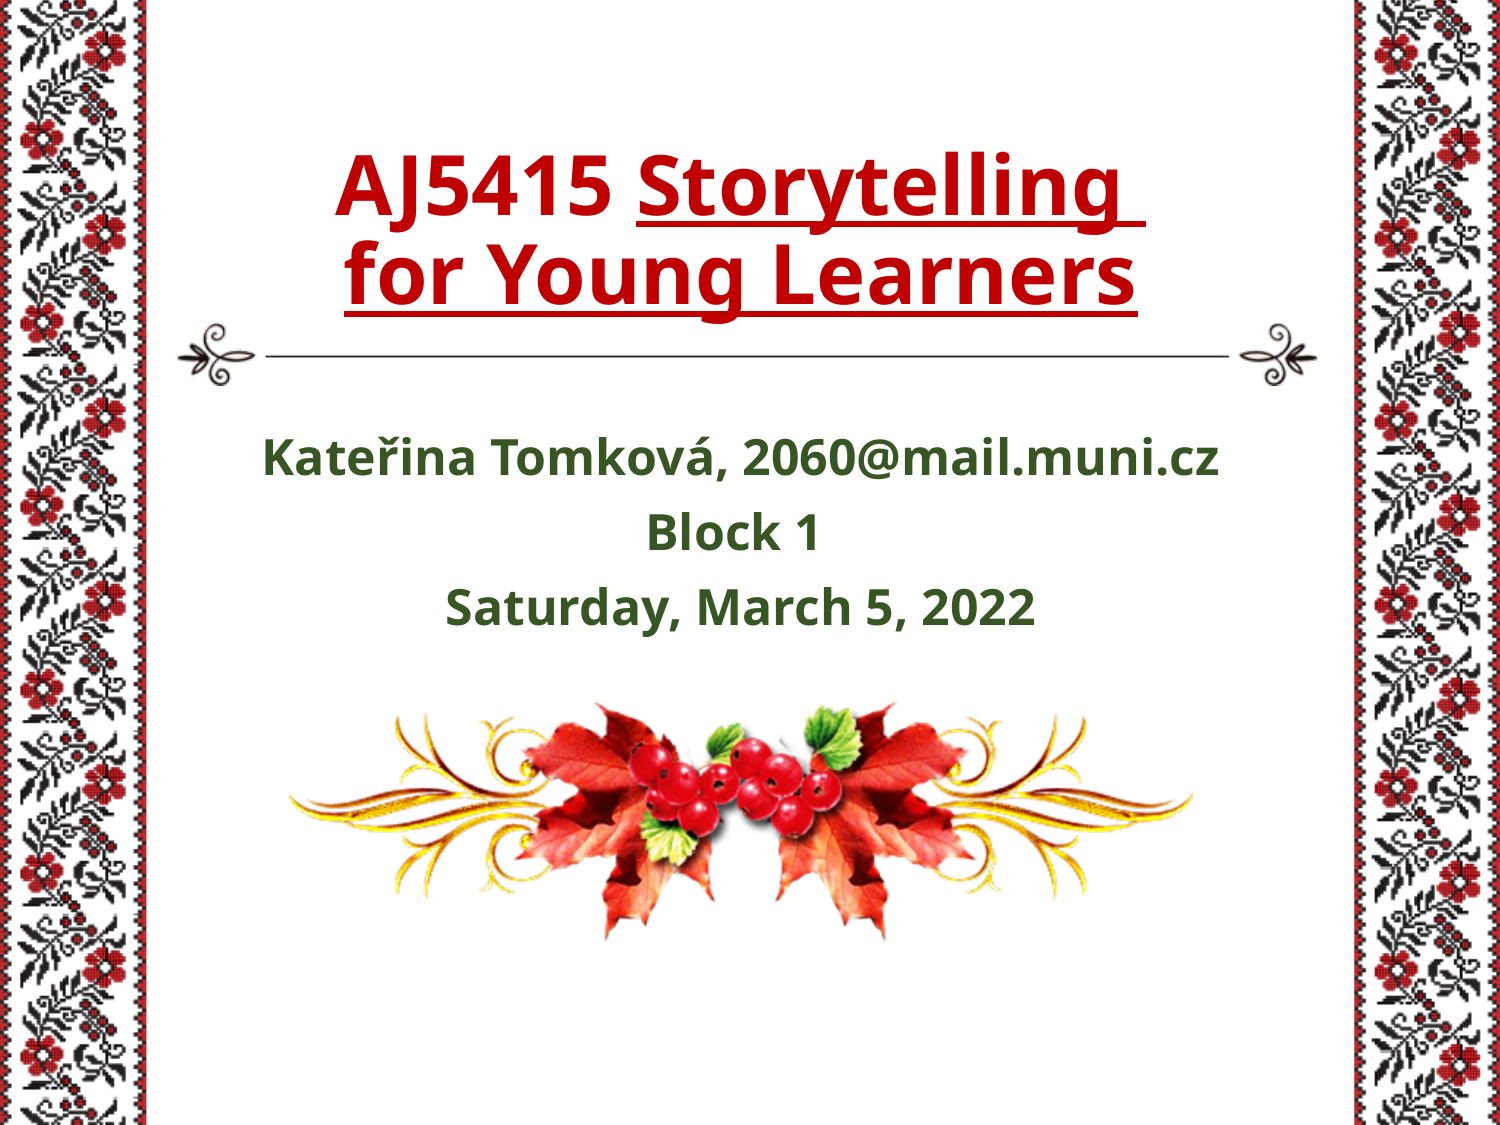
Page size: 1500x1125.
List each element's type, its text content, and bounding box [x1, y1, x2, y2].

title AJ5415 Storytelling for Young Learners [148, 136, 1333, 331]
picture [0, 0, 1500, 1125]
subtitle Kateřina Tomková, 2060@mail.muni.cz Block 1 Saturday, March 5, 2022 [178, 425, 1304, 697]
